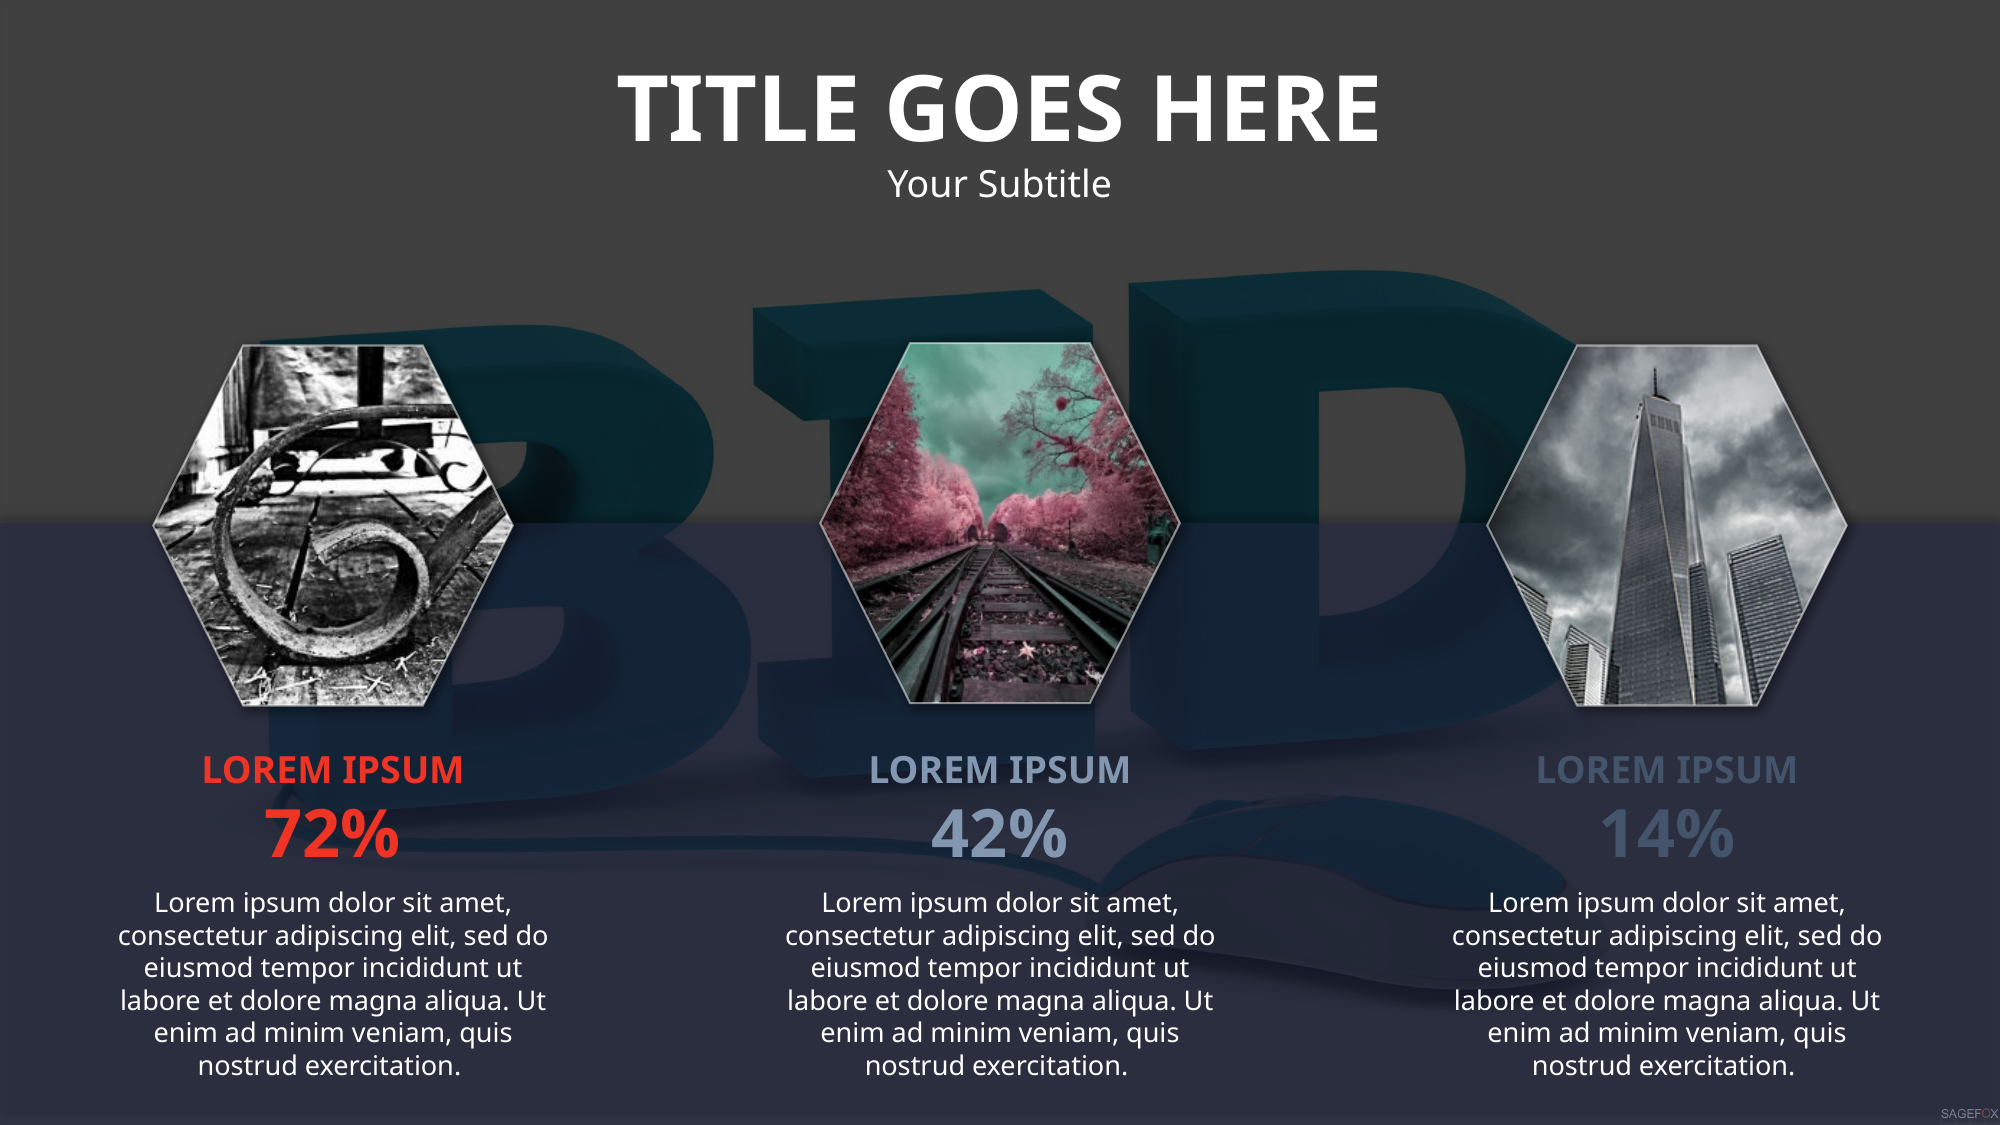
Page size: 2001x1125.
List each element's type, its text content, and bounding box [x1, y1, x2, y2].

text_box [819, 342, 1181, 705]
text_box LOREM IPSUM 14% Lorem ipsum dolor sit amet, consectetur adipiscing elit, sed do eiusmod tempor incididunt ut labore et dolore magna aliqua. Ut enim ad minim veniam, quis nostrud exercitation. [1429, 738, 1905, 1089]
text_box LOREM IPSUM 72% Lorem ipsum dolor sit amet, consectetur adipiscing elit, sed do eiusmod tempor incididunt ut labore et dolore magna aliqua. Ut enim ad minim veniam, quis nostrud exercitation. [95, 738, 571, 1089]
text_box [152, 344, 514, 707]
picture [0, 0, 2001, 1125]
text_box [1486, 344, 1848, 707]
text_box [0, 522, 2000, 1125]
text_box LOREM IPSUM 42% Lorem ipsum dolor sit amet, consectetur adipiscing elit, sed do eiusmod tempor incididunt ut labore et dolore magna aliqua. Ut enim ad minim veniam, quis nostrud exercitation. [762, 738, 1238, 1089]
text_box TITLE GOES HERE Your Subtitle [548, 42, 1452, 212]
